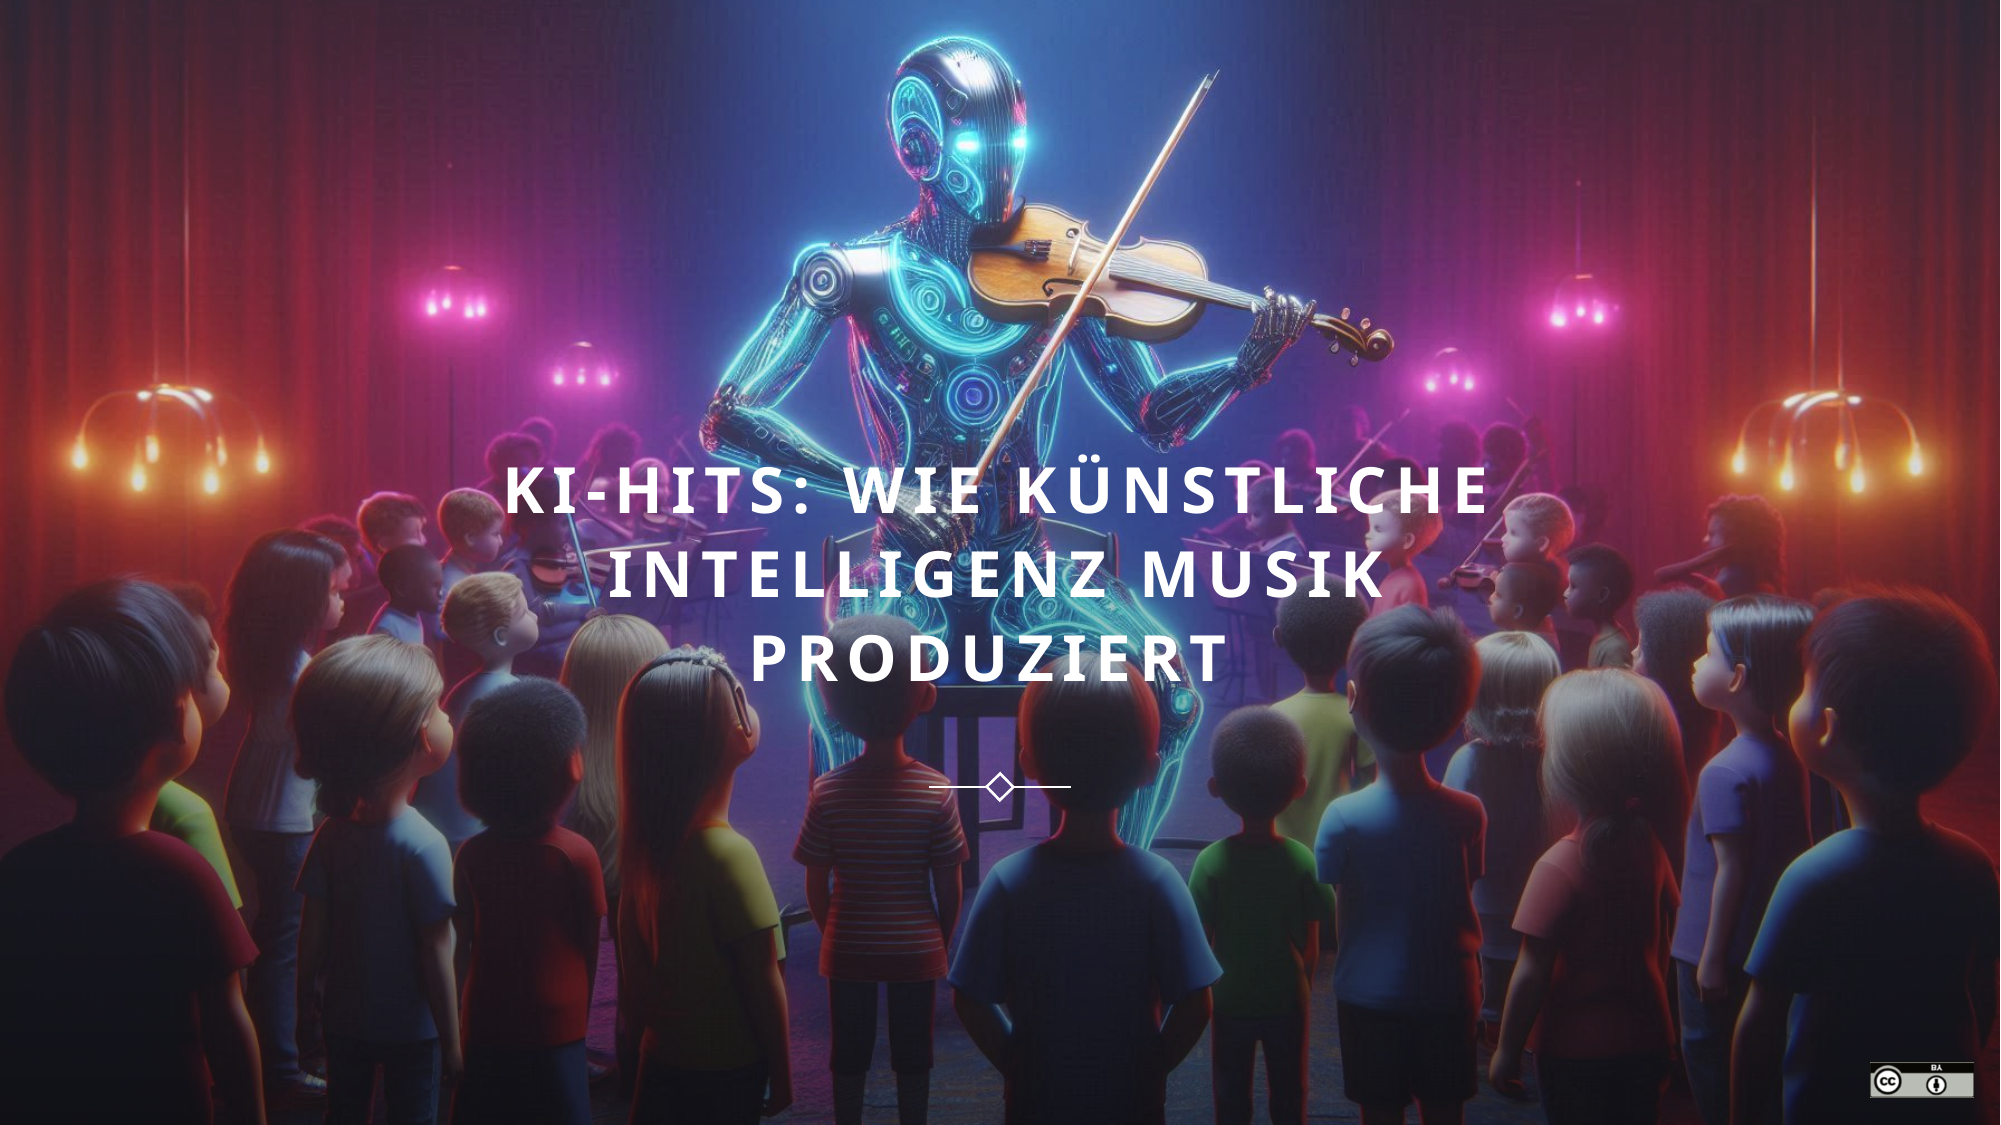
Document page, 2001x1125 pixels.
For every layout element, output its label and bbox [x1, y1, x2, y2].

text_box [928, 777, 1072, 797]
picture [0, 0, 2000, 1125]
